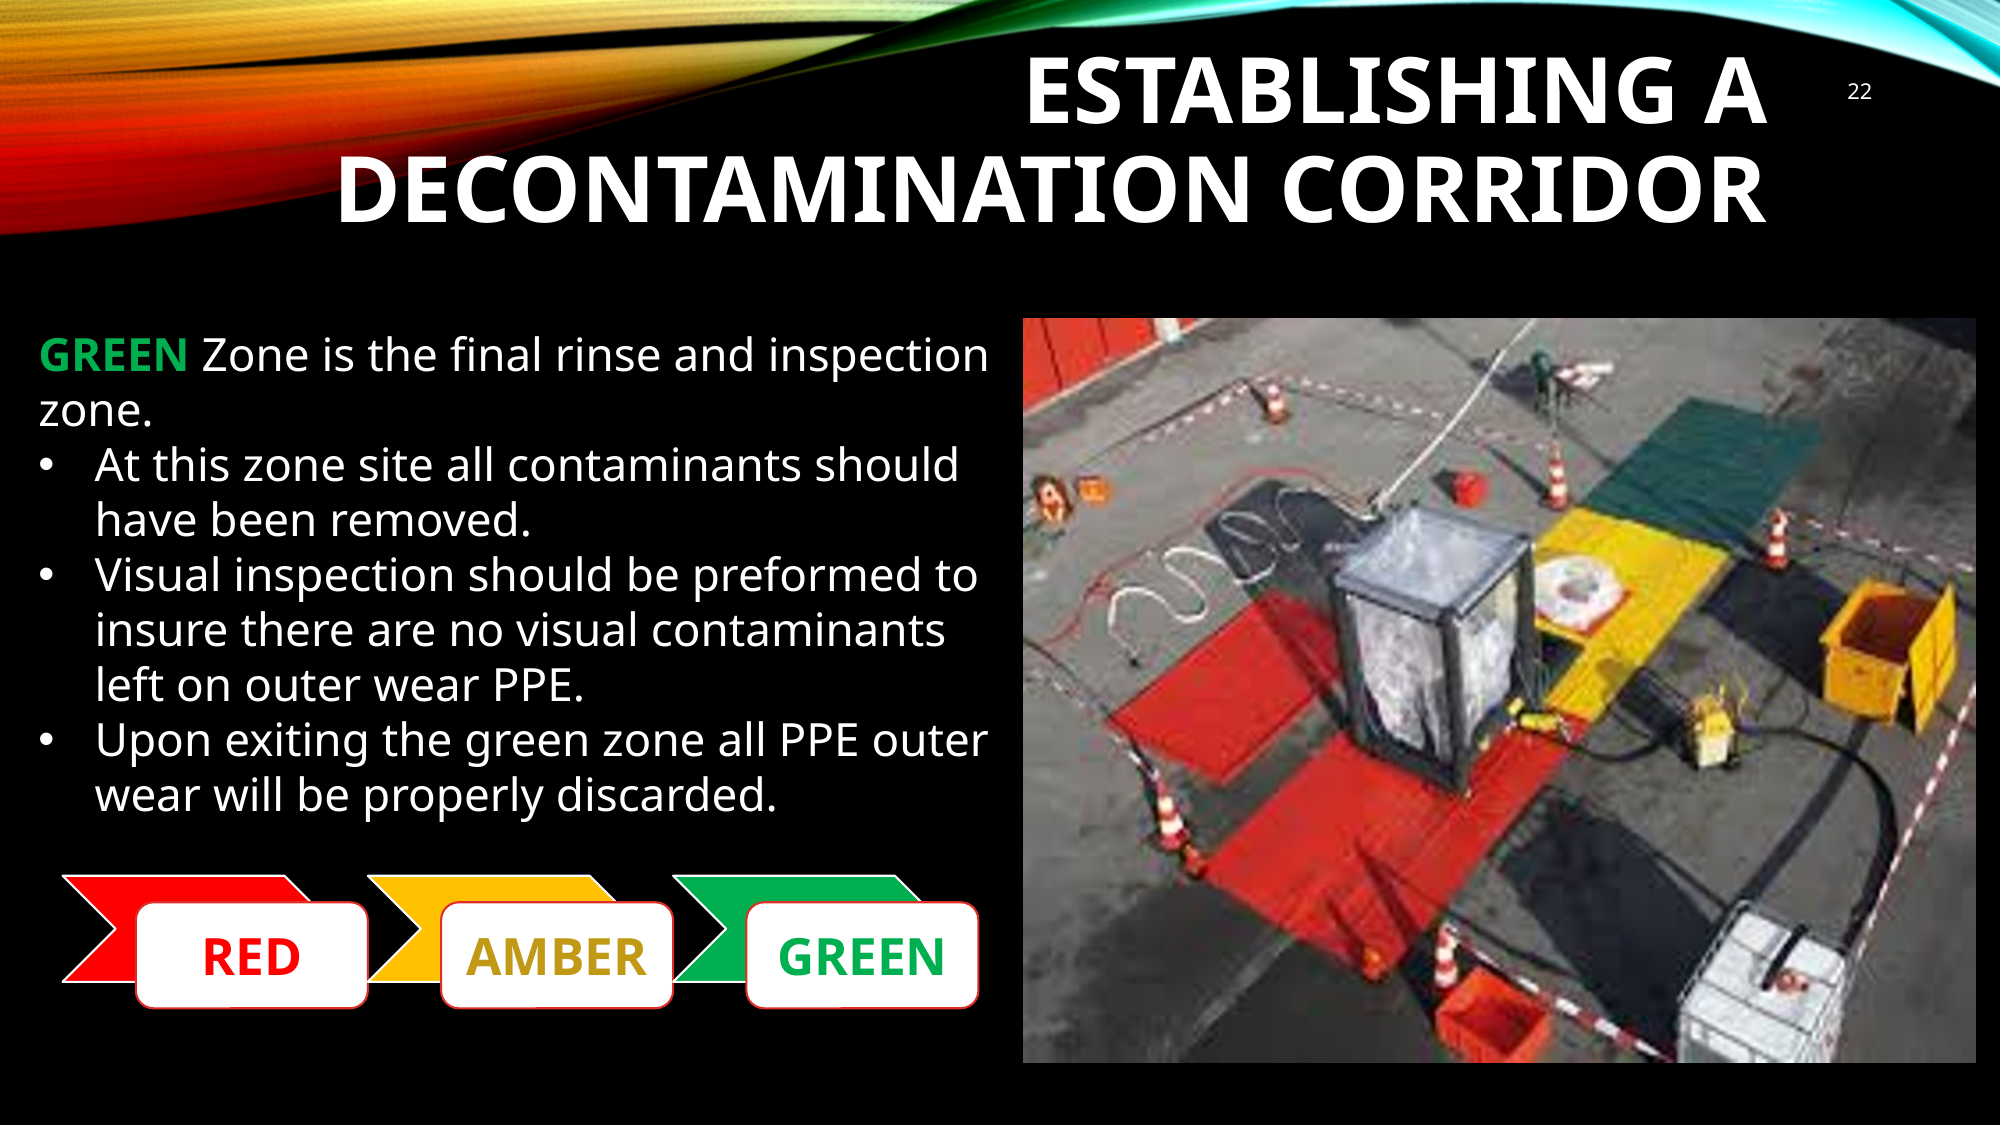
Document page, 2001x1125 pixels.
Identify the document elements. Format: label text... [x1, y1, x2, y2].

slide_number 22 [1784, 62, 1888, 123]
text_box GREEN Zone is the final rinse and inspection zone. At this zone site all contaminants should have been removed. Visual inspection should be preformed to insure there are no visual contaminants left on outer wear PPE. Upon exiting the green zone all PPE outer wear will be properly discarded. [23, 318, 1023, 924]
title Establishing a Decontamination Corridor [203, 62, 1784, 224]
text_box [62, 752, 979, 1125]
picture [0, 0, 2000, 237]
picture [1023, 318, 1976, 1063]
